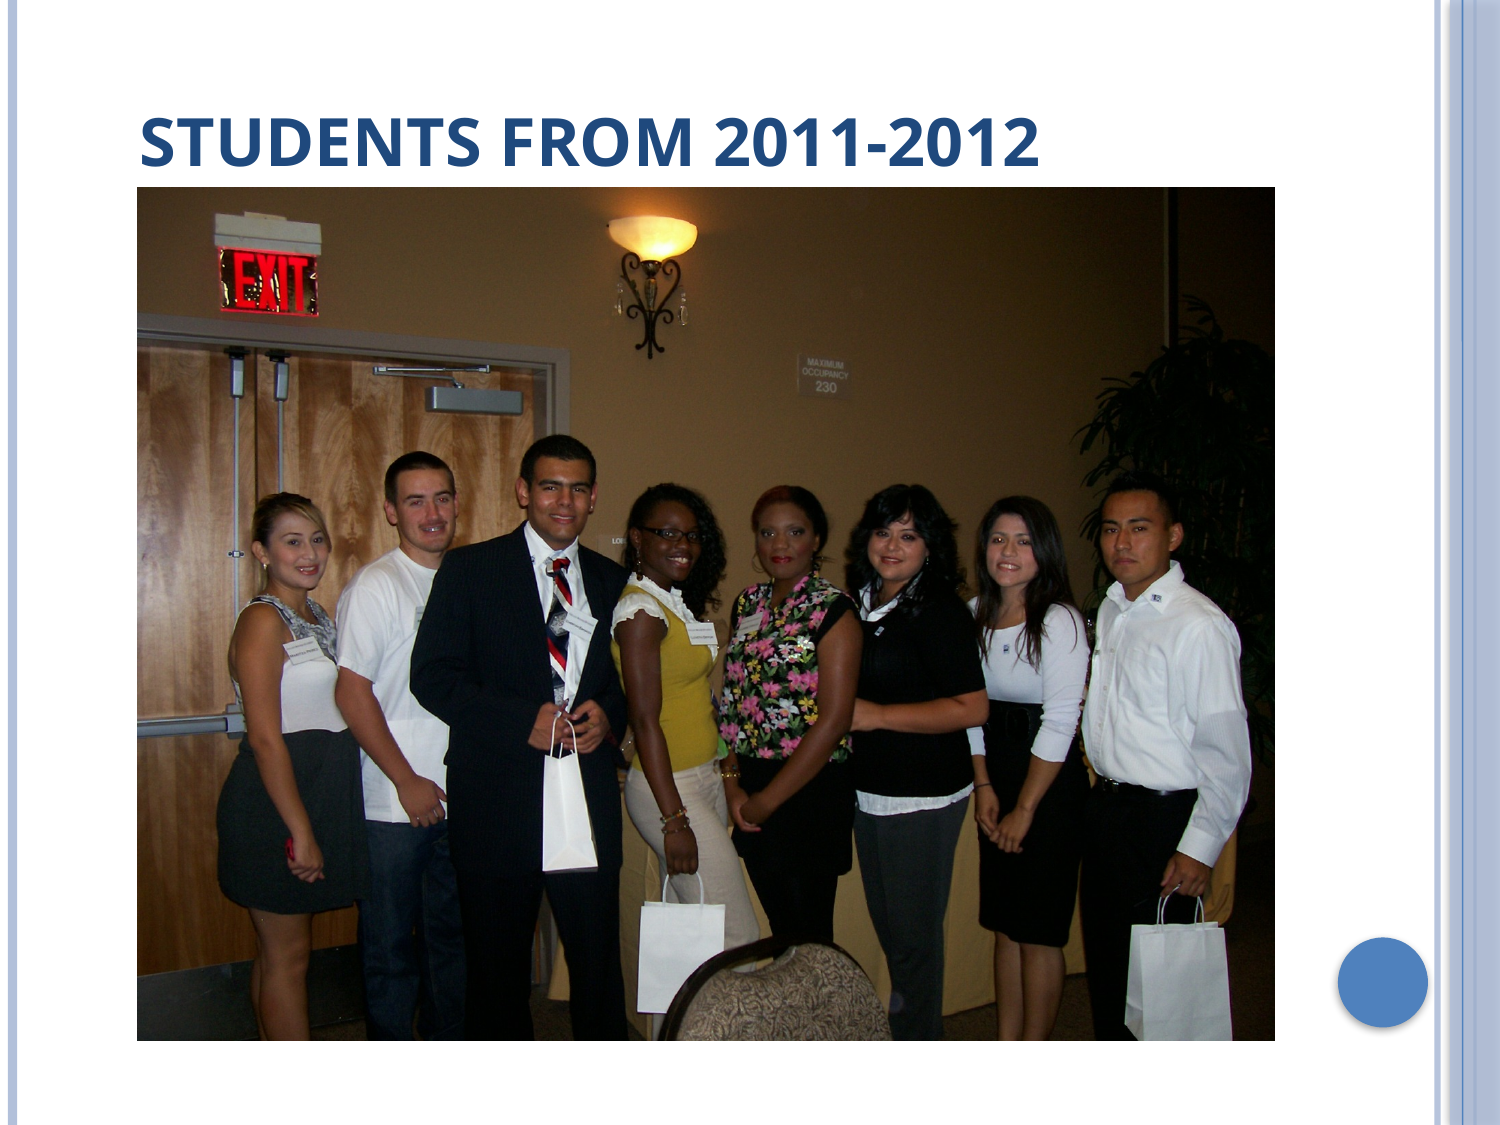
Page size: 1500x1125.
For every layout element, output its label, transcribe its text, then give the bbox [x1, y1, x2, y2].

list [136, 186, 1276, 1041]
title Students from 2011-2012 [125, 62, 1278, 188]
